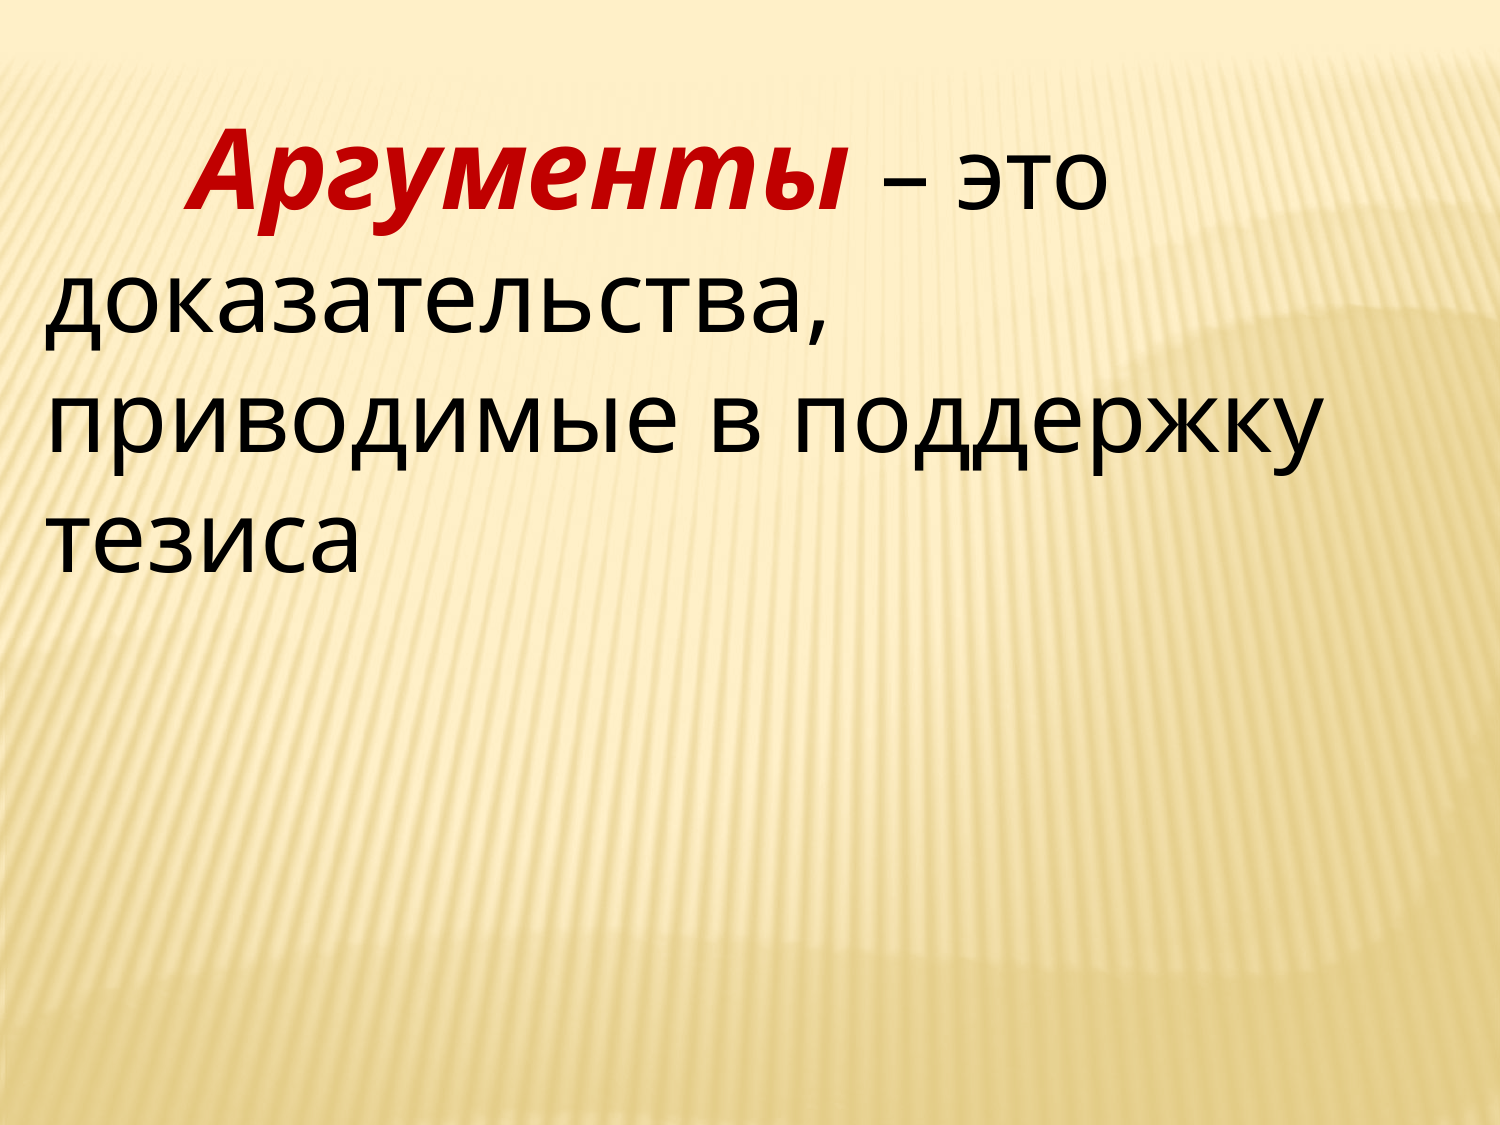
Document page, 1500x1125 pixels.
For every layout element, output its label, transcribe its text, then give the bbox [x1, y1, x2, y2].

text_box Аргументы – это доказательства, приводимые в поддержку тезиса [29, 90, 1412, 600]
